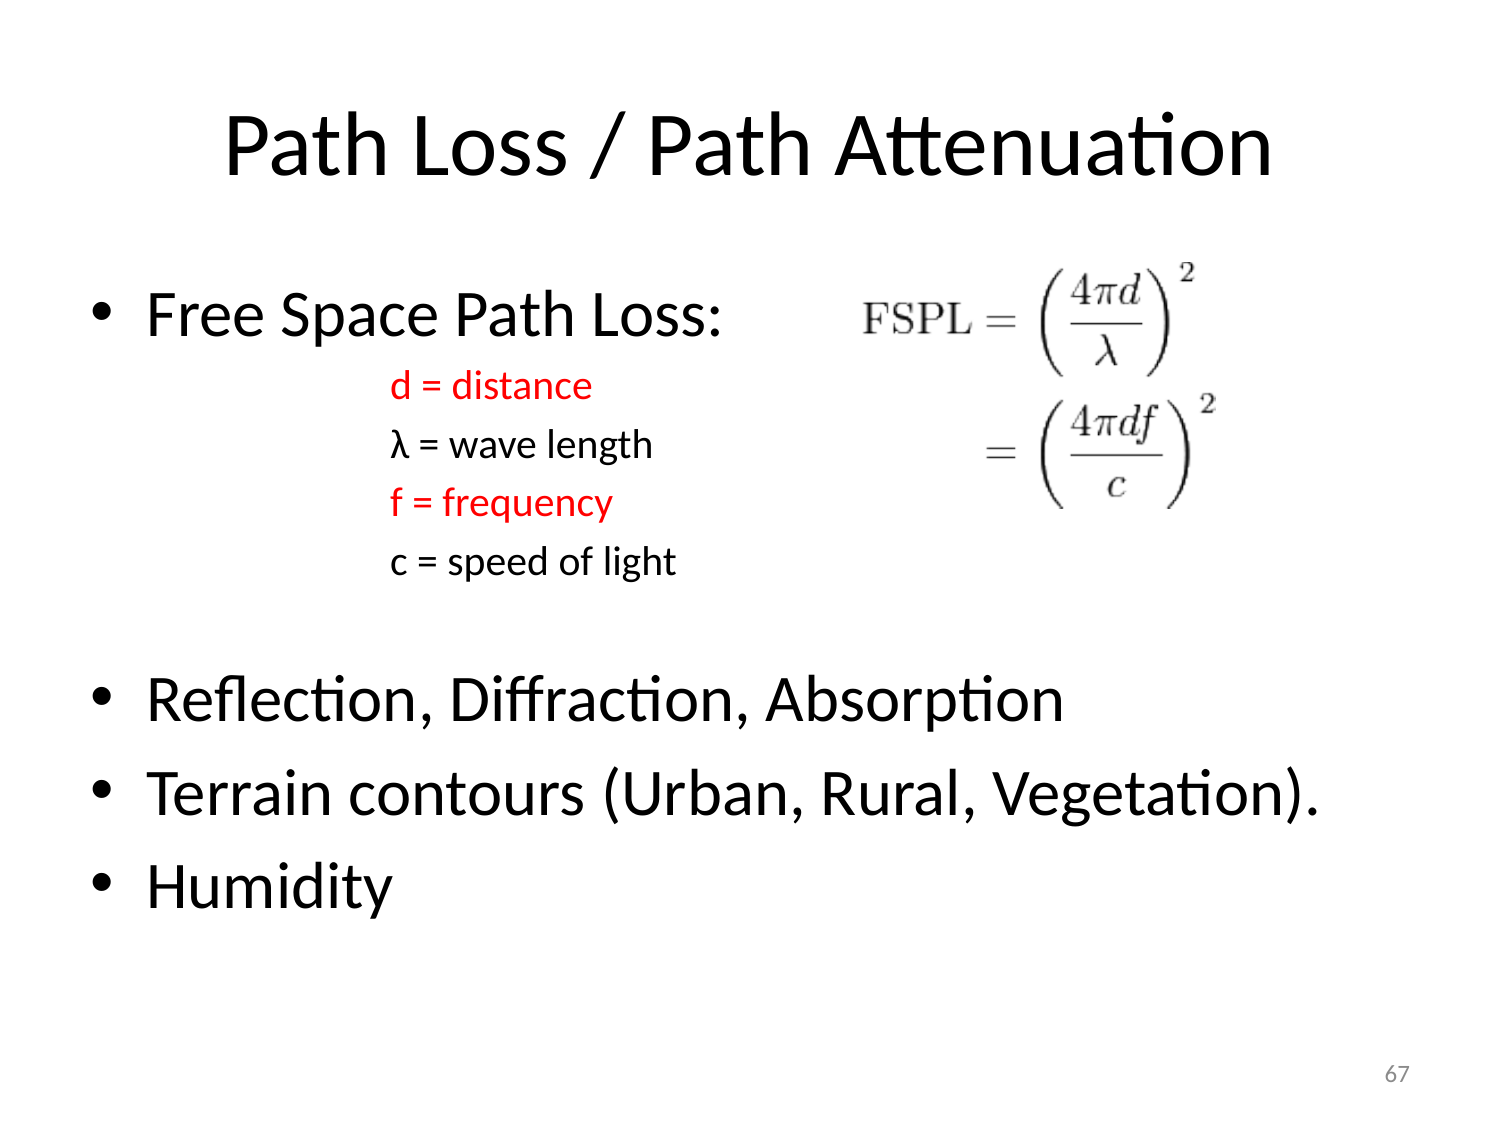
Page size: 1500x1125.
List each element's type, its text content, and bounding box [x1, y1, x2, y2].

list Free Space Path Loss: d = distance λ = wave length f = frequency c = speed of light Reflection, Diffraction, Absorption Terrain contours (Urban, Rural, Vegetation). Humidity [75, 262, 1425, 1005]
picture [862, 262, 1216, 510]
slide_number 67 [1074, 1042, 1425, 1103]
title Path Loss / Path Attenuation [75, 45, 1425, 233]
